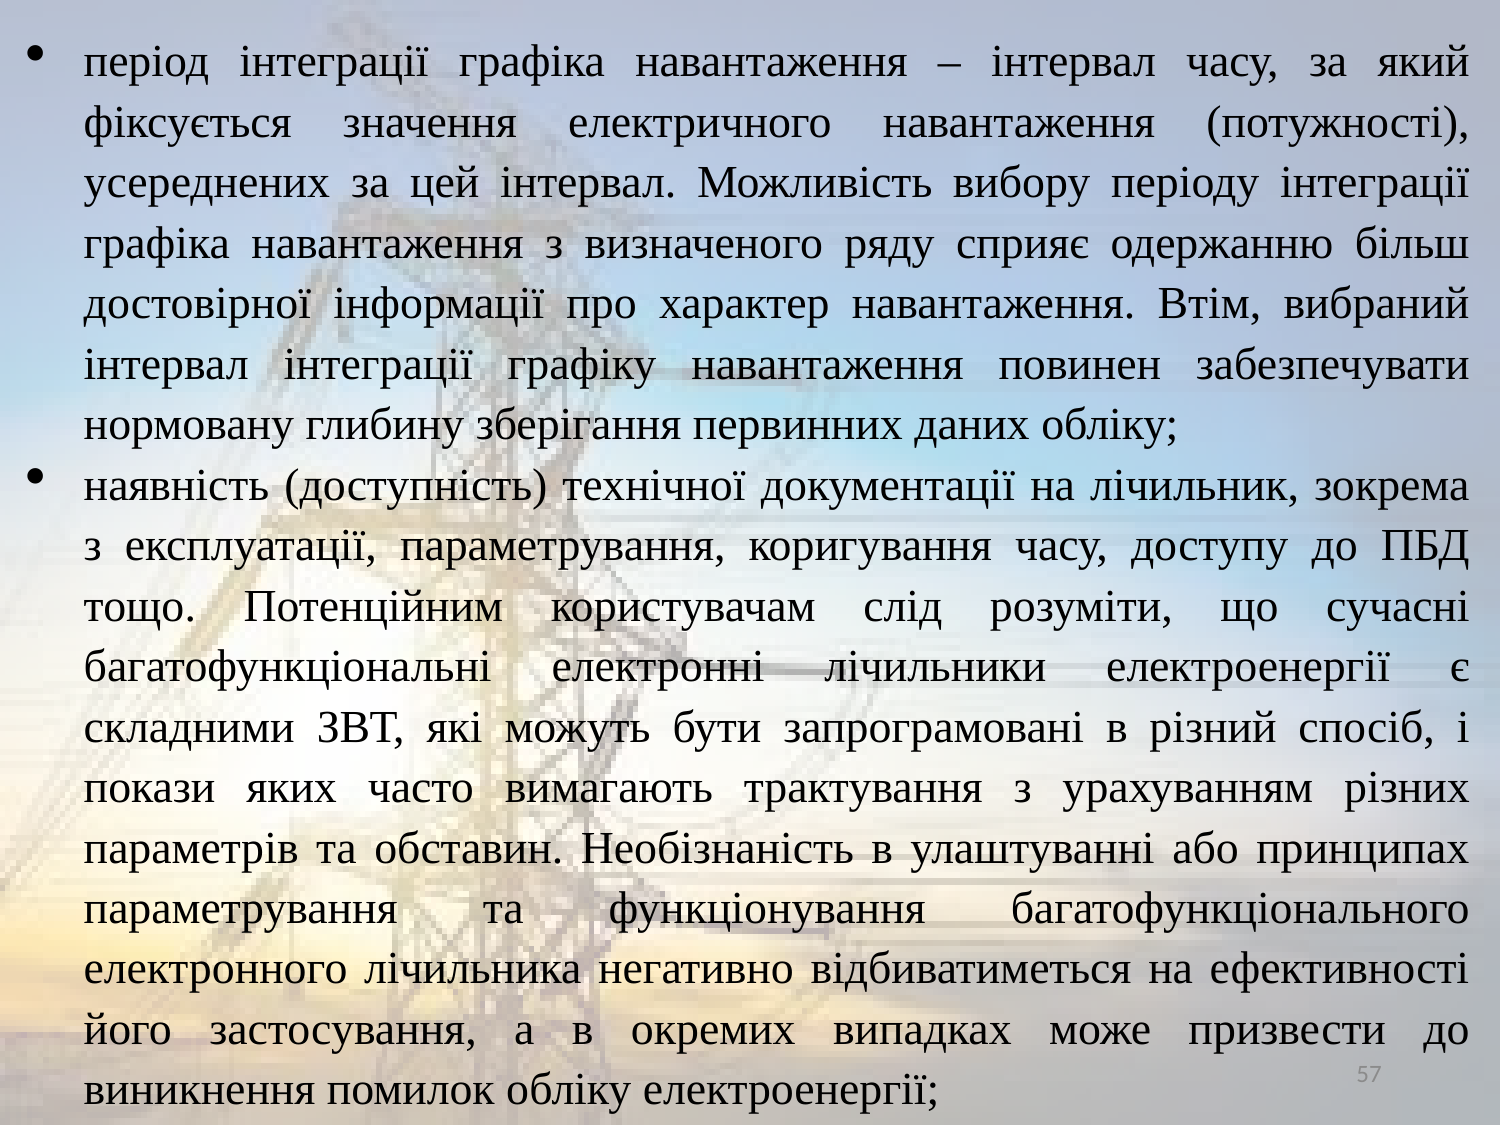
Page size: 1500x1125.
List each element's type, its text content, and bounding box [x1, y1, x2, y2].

text_box період інтеграції графіка навантаження – інтервал часу, за який фіксується значення електричного навантаження (потужності), усереднених за цей інтервал. Можливість вибору періоду інтеграції графіка навантаження з визначеного ряду сприяє одержанню більш достовірної інформації про характер навантаження. Втім, вибраний інтервал інтеграції графіку навантаження повинен забезпечувати нормовану глибину зберігання первинних даних обліку; наявність (доступність) технічної документації на лічильник, зокрема з експлуатації, параметрування, коригування часу, доступу до ПБД тощо. Потенційним користувачам слід розуміти, що сучасні багатофункціональні електронні лічильники електроенергії є складними ЗВТ, які можуть бути запрограмовані в різний спосіб, і покази яких часто вимагають трактування з урахуванням різних параметрів та обставин. Необізнаність в улаштуванні або принципах параметрування та функціонування багатофункціонального електронного лічильника негативно відбиватиметься на ефективності його застосування, а в окремих випадках може призвести до виникнення помилок обліку електроенергії; [12, 18, 1486, 1122]
